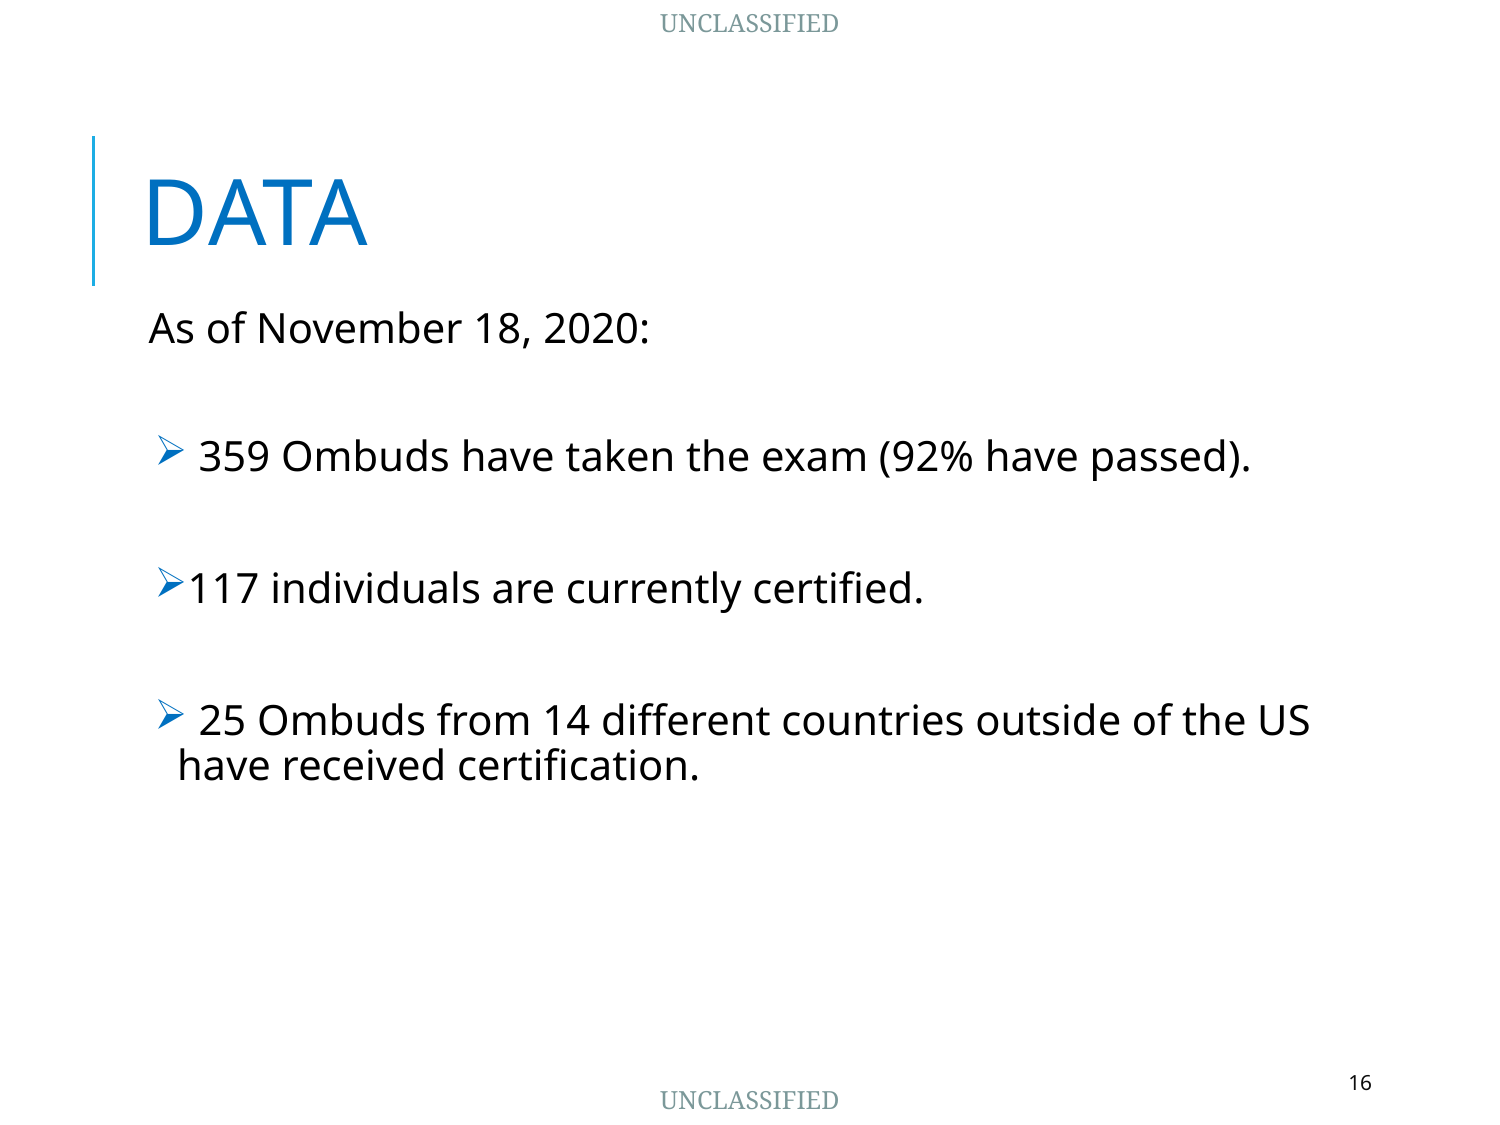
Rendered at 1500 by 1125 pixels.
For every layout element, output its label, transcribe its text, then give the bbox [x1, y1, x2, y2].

slide_number 16 [1333, 1061, 1454, 1107]
list As of November 18, 2020: 359 Ombuds have taken the exam (92% have passed). 117 individuals are currently certified. 25 Ombuds from 14 different countries outside of the US have received certification. [126, 299, 1322, 960]
title Data [126, 96, 1322, 299]
